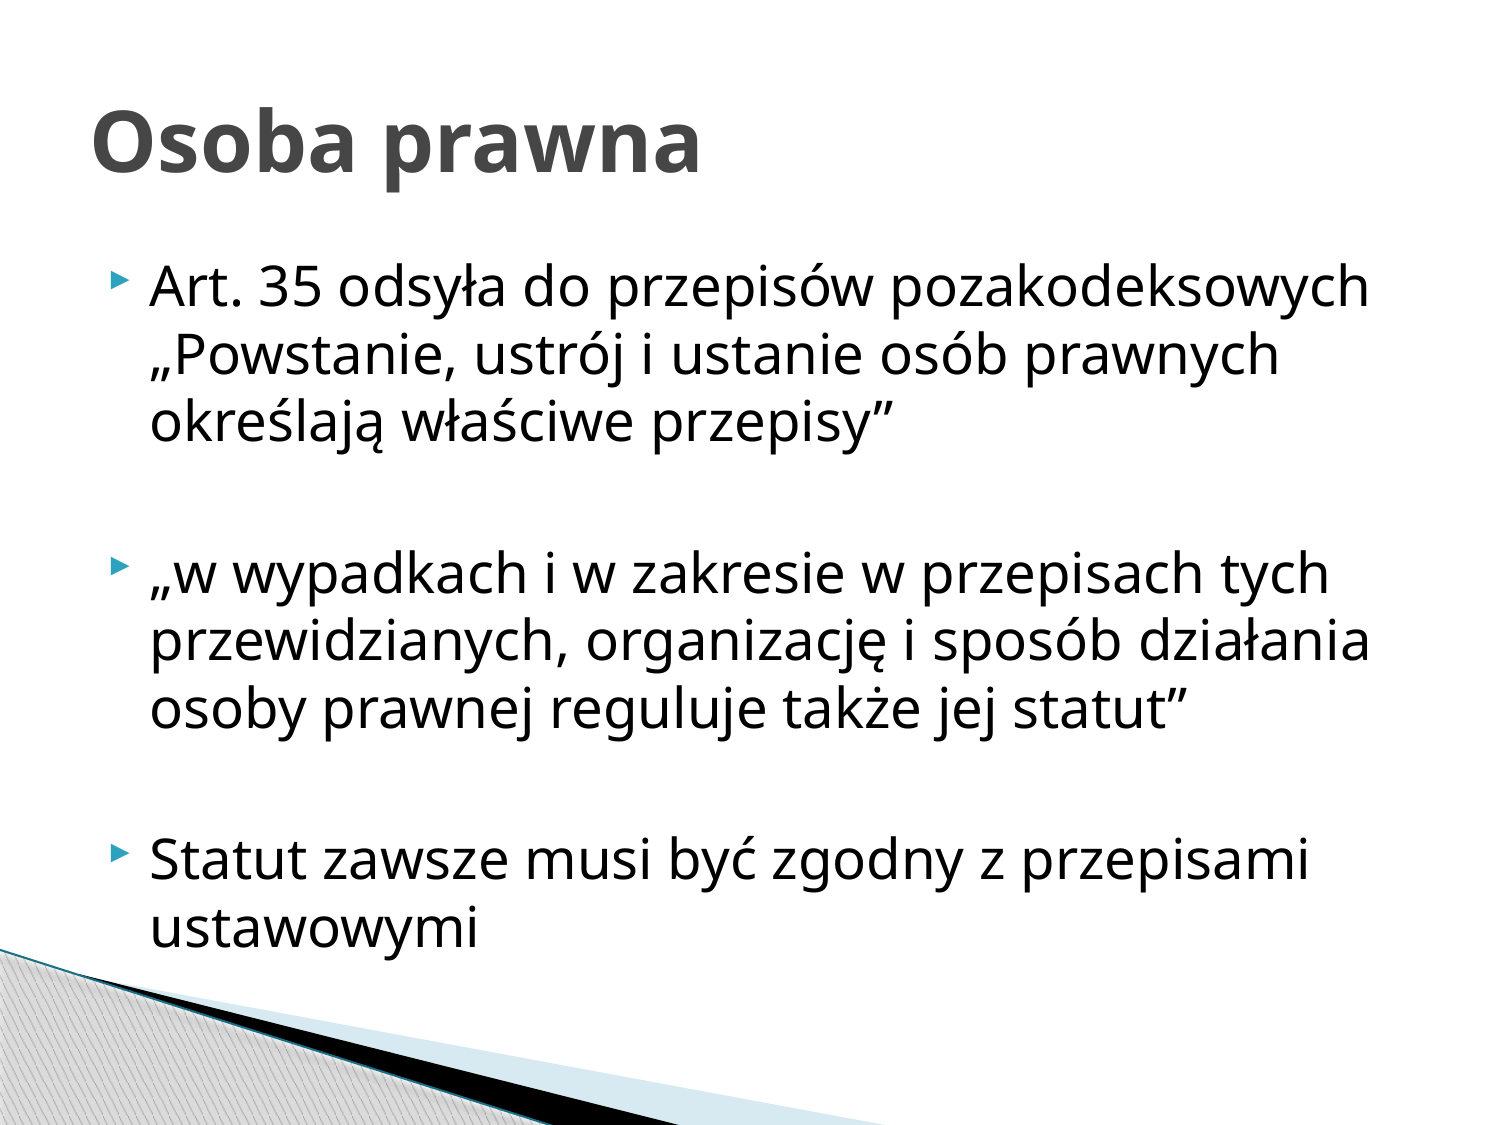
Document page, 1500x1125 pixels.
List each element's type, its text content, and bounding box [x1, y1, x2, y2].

title Osoba prawna [75, 45, 1425, 233]
list Art. 35 odsyła do przepisów pozakodeksowych „Powstanie, ustrój i ustanie osób prawnych określają właściwe przepisy” „w wypadkach i w zakresie w przepisach tych przewidzianych, organizację i sposób działania osoby prawnej reguluje także jej statut” Statut zawsze musi być zgodny z przepisami ustawowymi [75, 243, 1425, 986]
